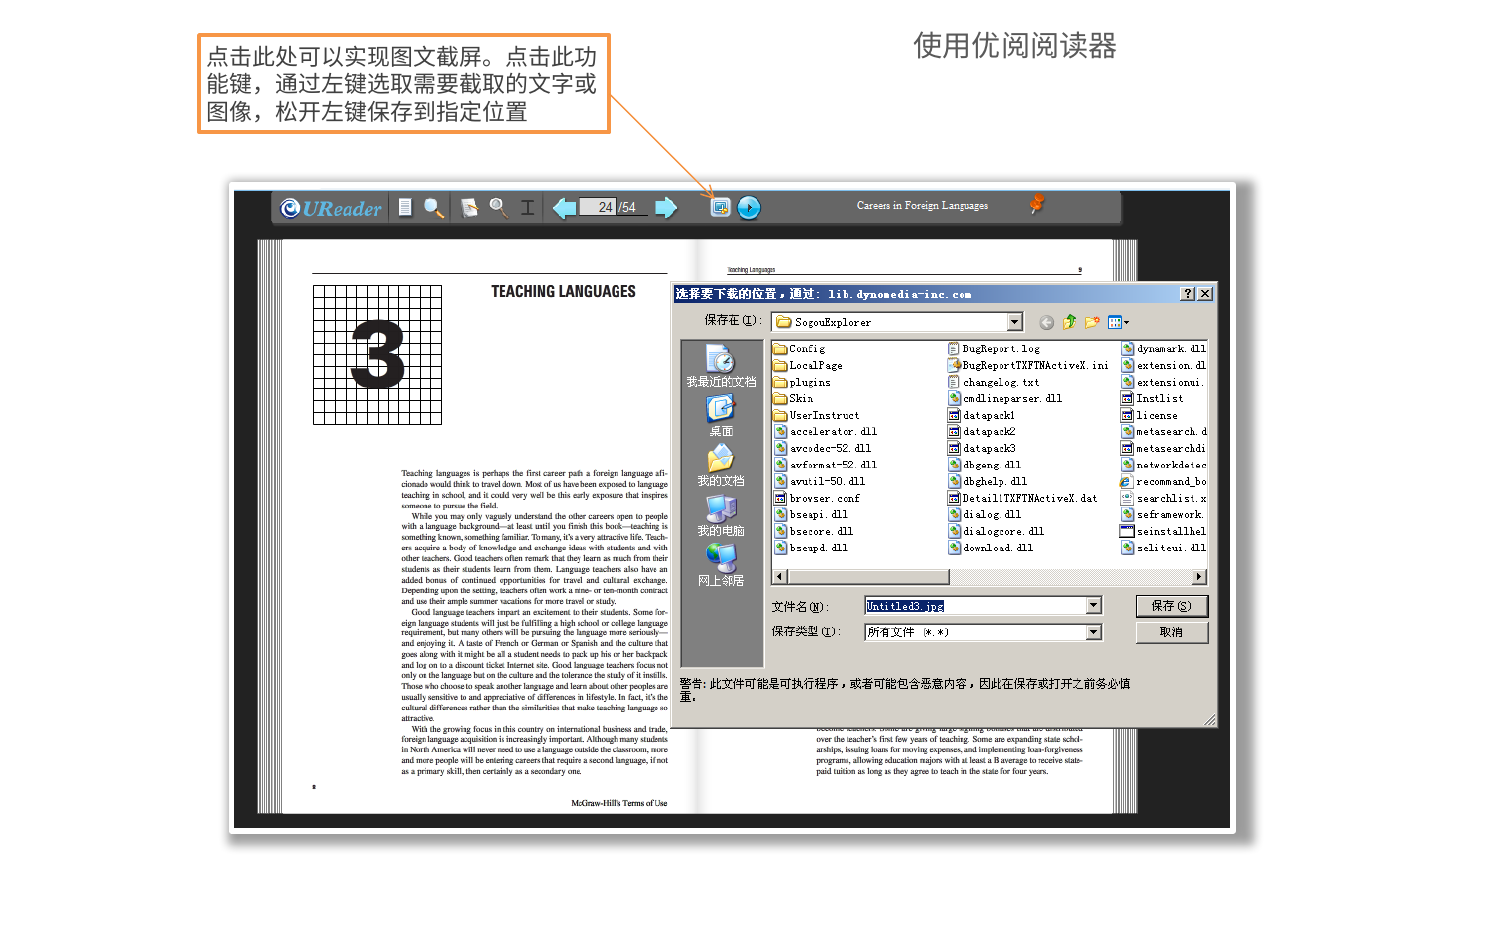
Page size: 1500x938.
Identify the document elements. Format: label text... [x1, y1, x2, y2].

text_box 点击此处可以实现图文截屏。点击此功能键，通过左键选取需要截取的文字或图像，松开左键保存到指定位置 [197, 33, 611, 134]
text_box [609, 93, 716, 200]
picture [234, 187, 1231, 829]
text_box 使用优阅阅读器 [785, 19, 1247, 70]
